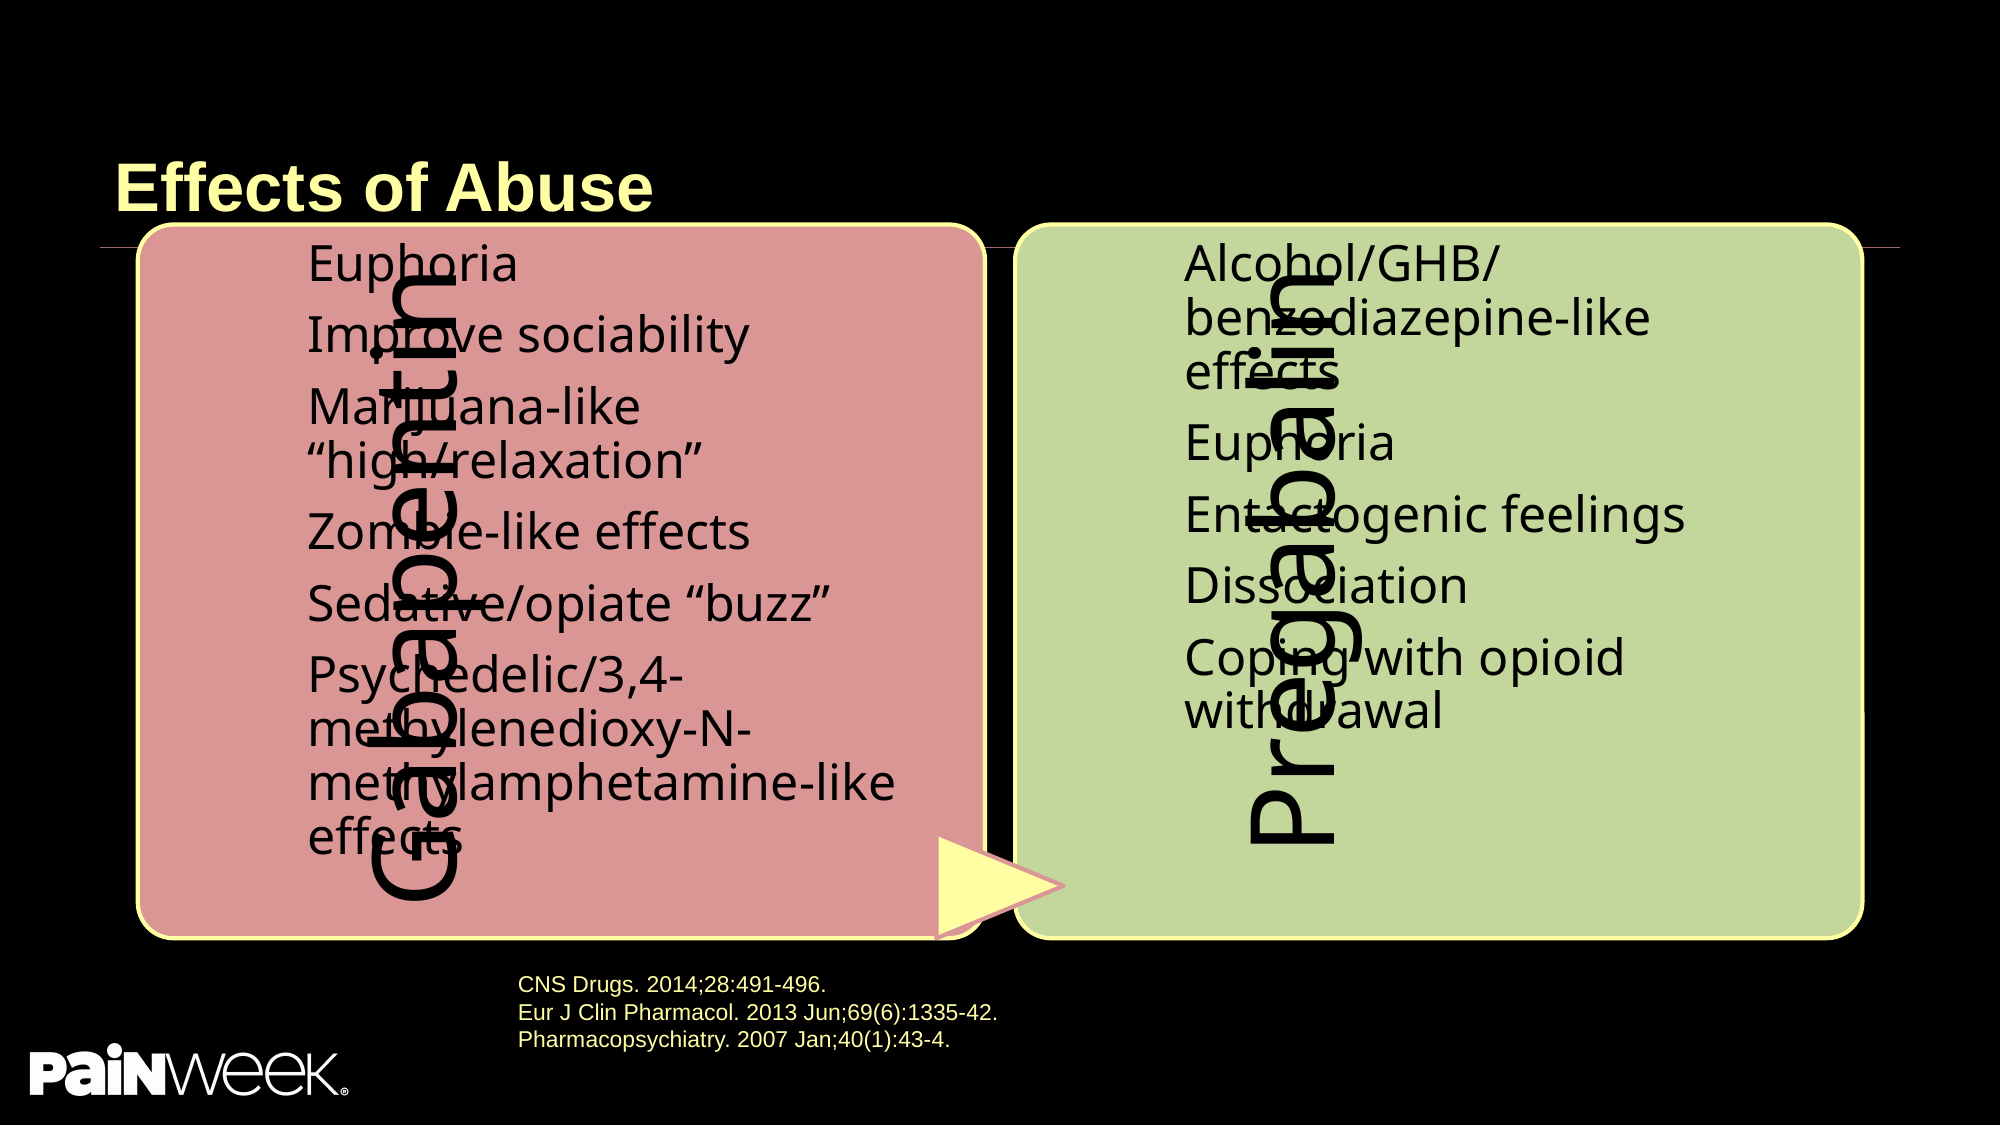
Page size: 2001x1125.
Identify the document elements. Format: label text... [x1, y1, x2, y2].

footer CNS Drugs. 2014;28:491-496. Eur J Clin Pharmacol. 2013 Jun;69(6):1335-42. Pharmacopsychiatry. 2007 Jan;40(1):43-4. [503, 983, 1179, 1094]
title Effects of Abuse [99, 45, 1900, 233]
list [137, 224, 1863, 939]
